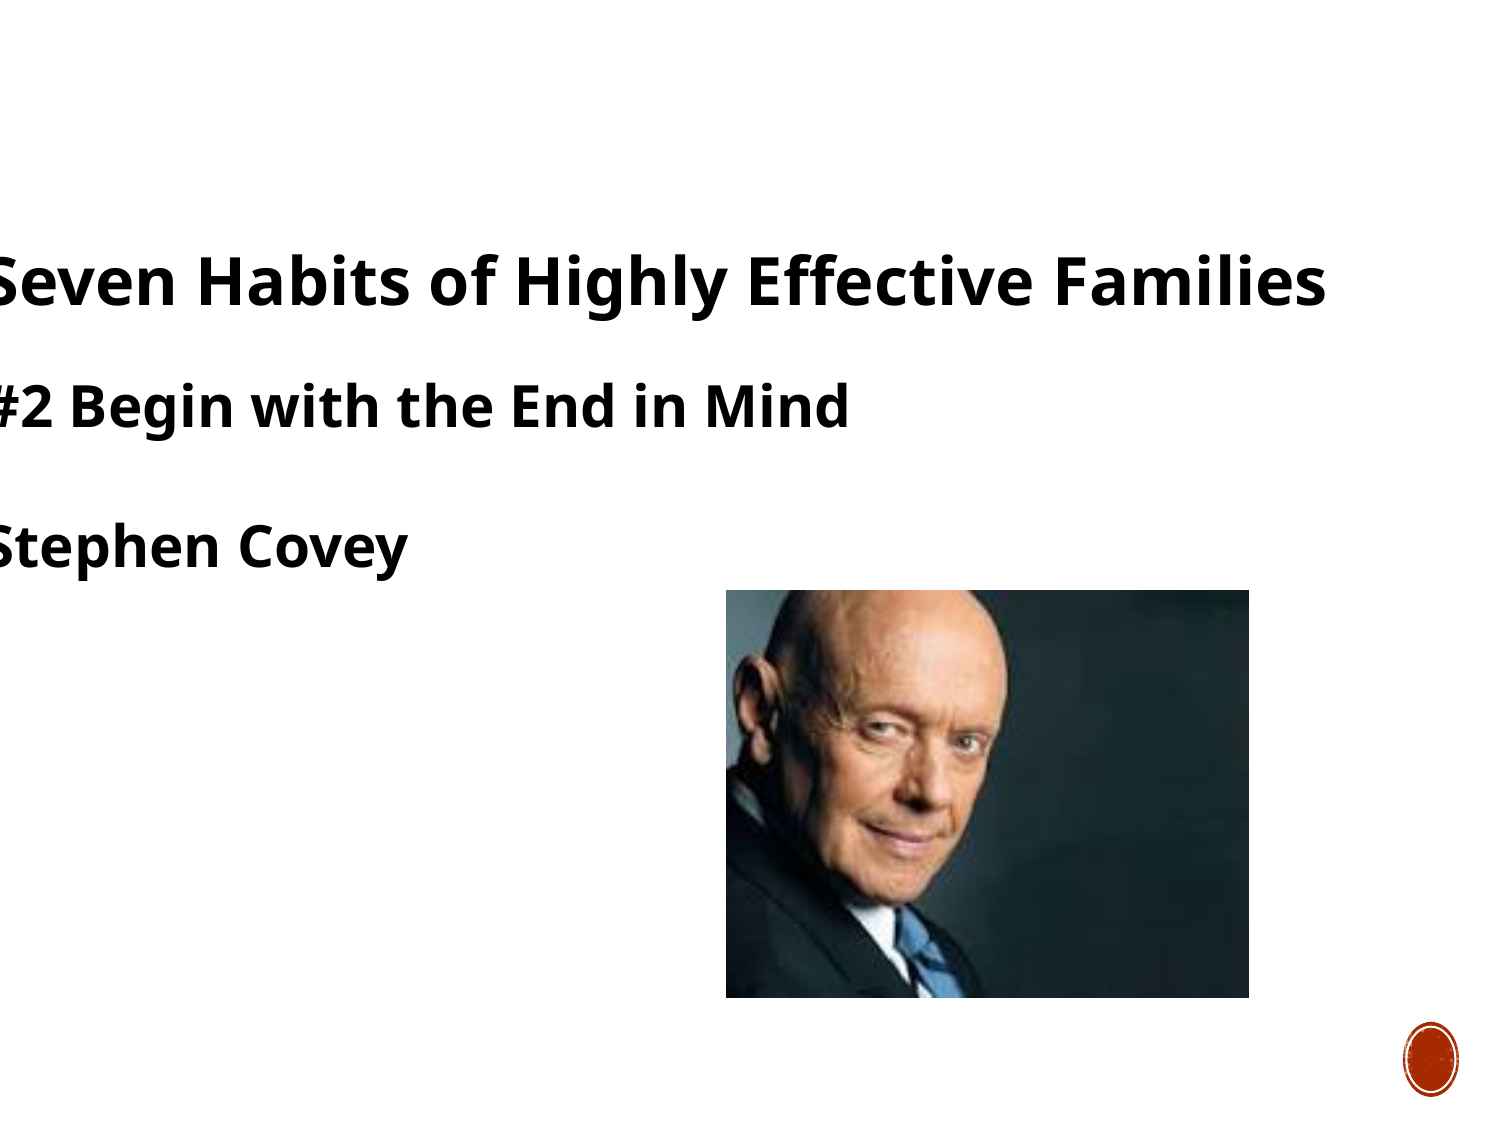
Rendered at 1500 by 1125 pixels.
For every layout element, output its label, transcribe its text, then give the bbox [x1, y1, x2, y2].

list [729, 593, 1247, 994]
text_box Seven Habits of Highly Effective Families #2 Begin with the End in Mind Stephen Covey [0, 231, 1344, 587]
